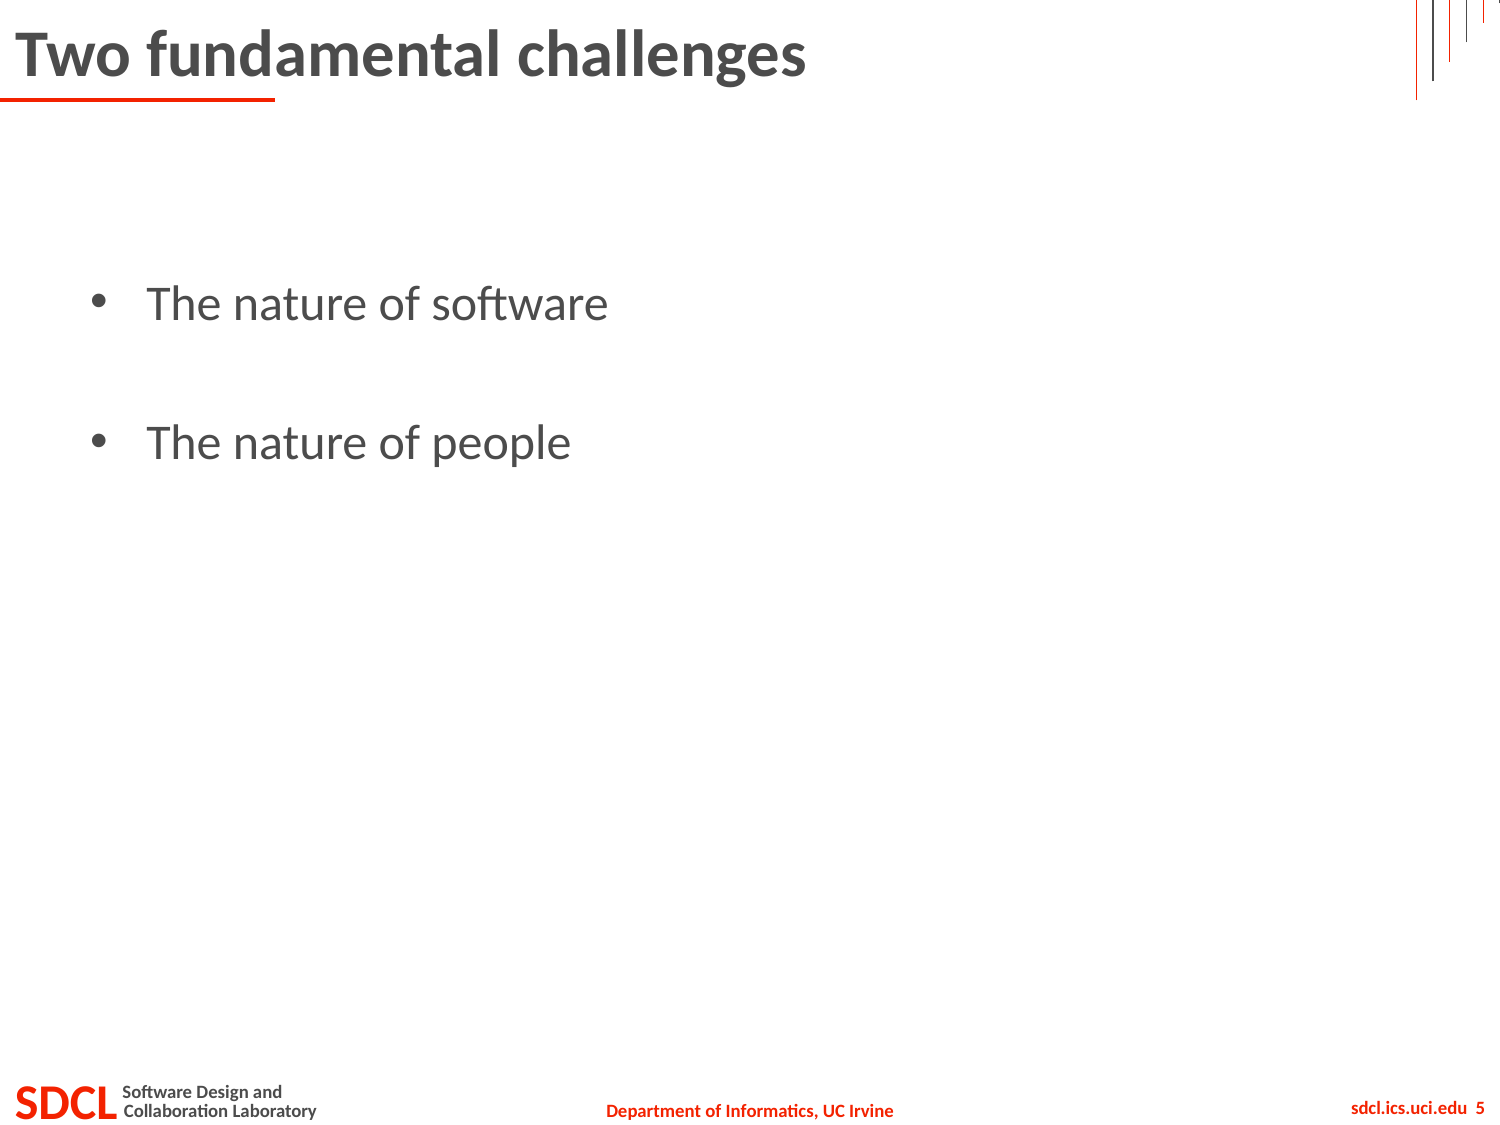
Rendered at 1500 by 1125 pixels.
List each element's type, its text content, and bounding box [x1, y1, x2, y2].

title Two fundamental challenges [0, 0, 1350, 100]
list The nature of software The nature of people [75, 262, 1417, 1005]
